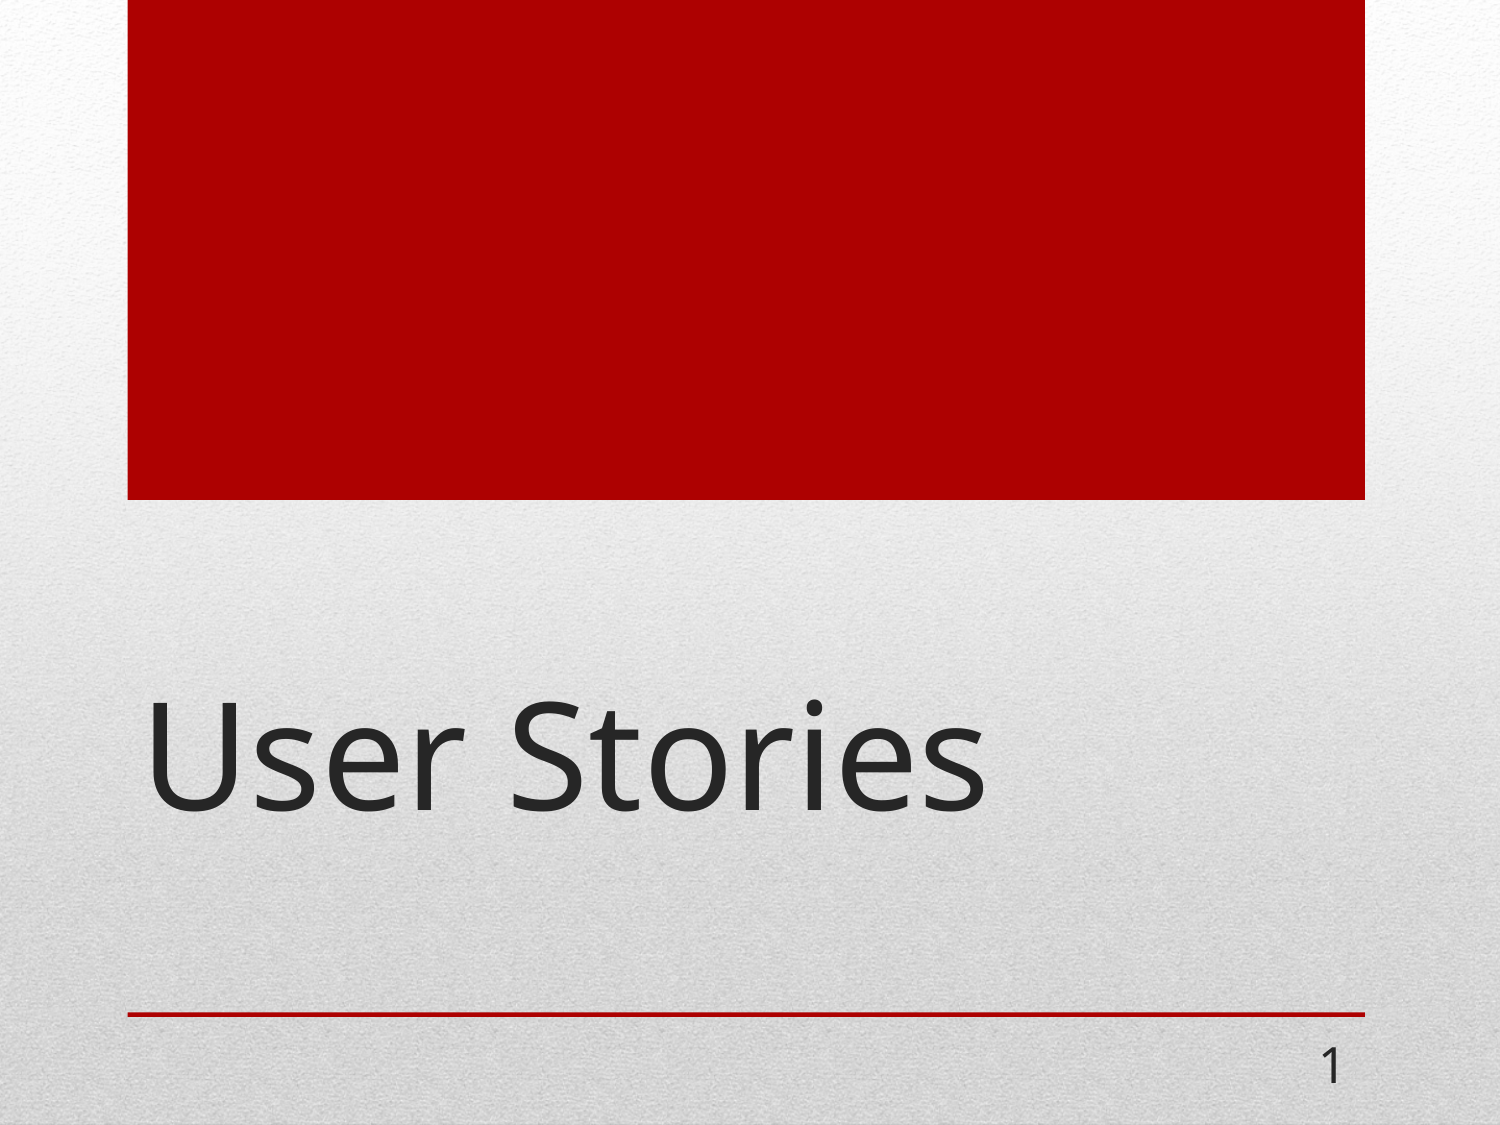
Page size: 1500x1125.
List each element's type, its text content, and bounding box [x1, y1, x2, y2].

title User Stories [125, 624, 1363, 875]
text_box 1 [1237, 1037, 1363, 1098]
